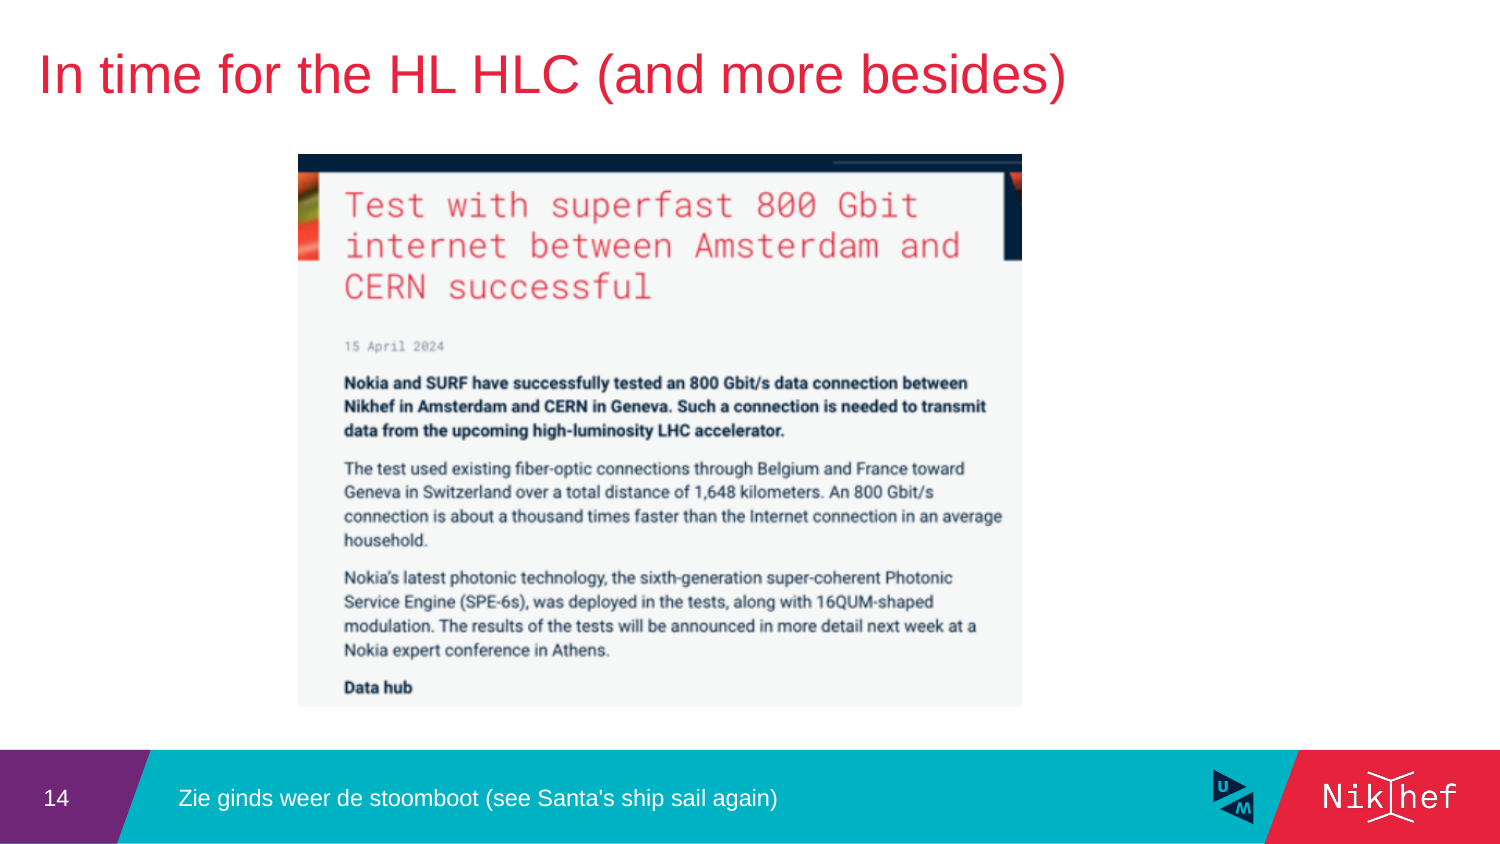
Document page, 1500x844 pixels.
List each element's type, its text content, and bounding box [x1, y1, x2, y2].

list In time for the HL HLC (and more besides) [38, 38, 1462, 106]
footer Zie ginds weer de stoomboot (see Santa's ship sail again) [163, 755, 1244, 838]
picture [1324, 771, 1456, 823]
picture [297, 153, 1023, 708]
slide_number 14 [42, 782, 73, 812]
